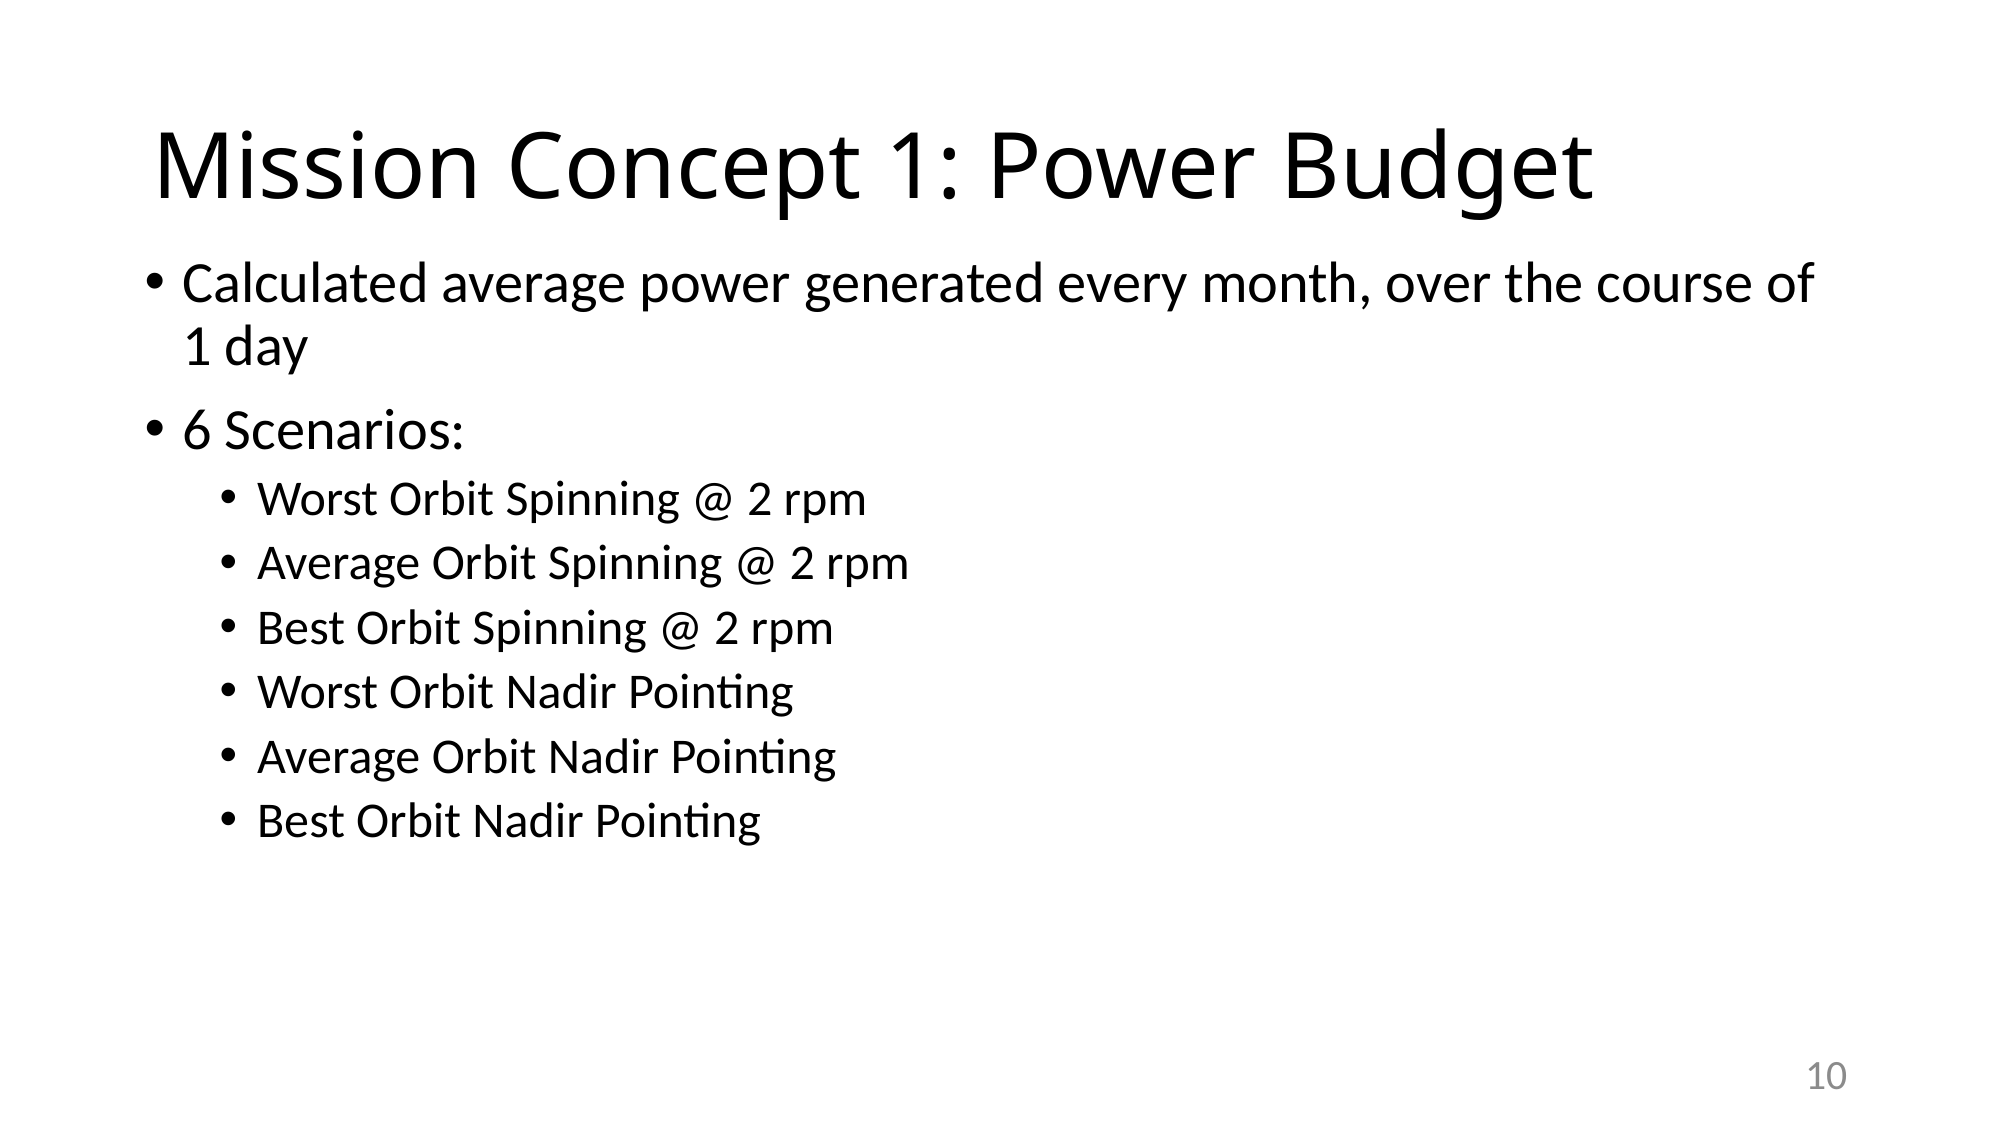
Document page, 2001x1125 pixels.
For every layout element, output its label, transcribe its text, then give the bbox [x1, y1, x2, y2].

title Mission Concept 1: Power Budget [137, 59, 1863, 278]
list Calculated average power generated every month, over the course of 1 day 6 Scenarios: Worst Orbit Spinning @ 2 rpm Average Orbit Spinning @ 2 rpm Best Orbit Spinning @ 2 rpm Worst Orbit Nadir Pointing Average Orbit Nadir Pointing Best Orbit Nadir Pointing [129, 244, 1855, 959]
slide_number 10 [1412, 1042, 1863, 1103]
